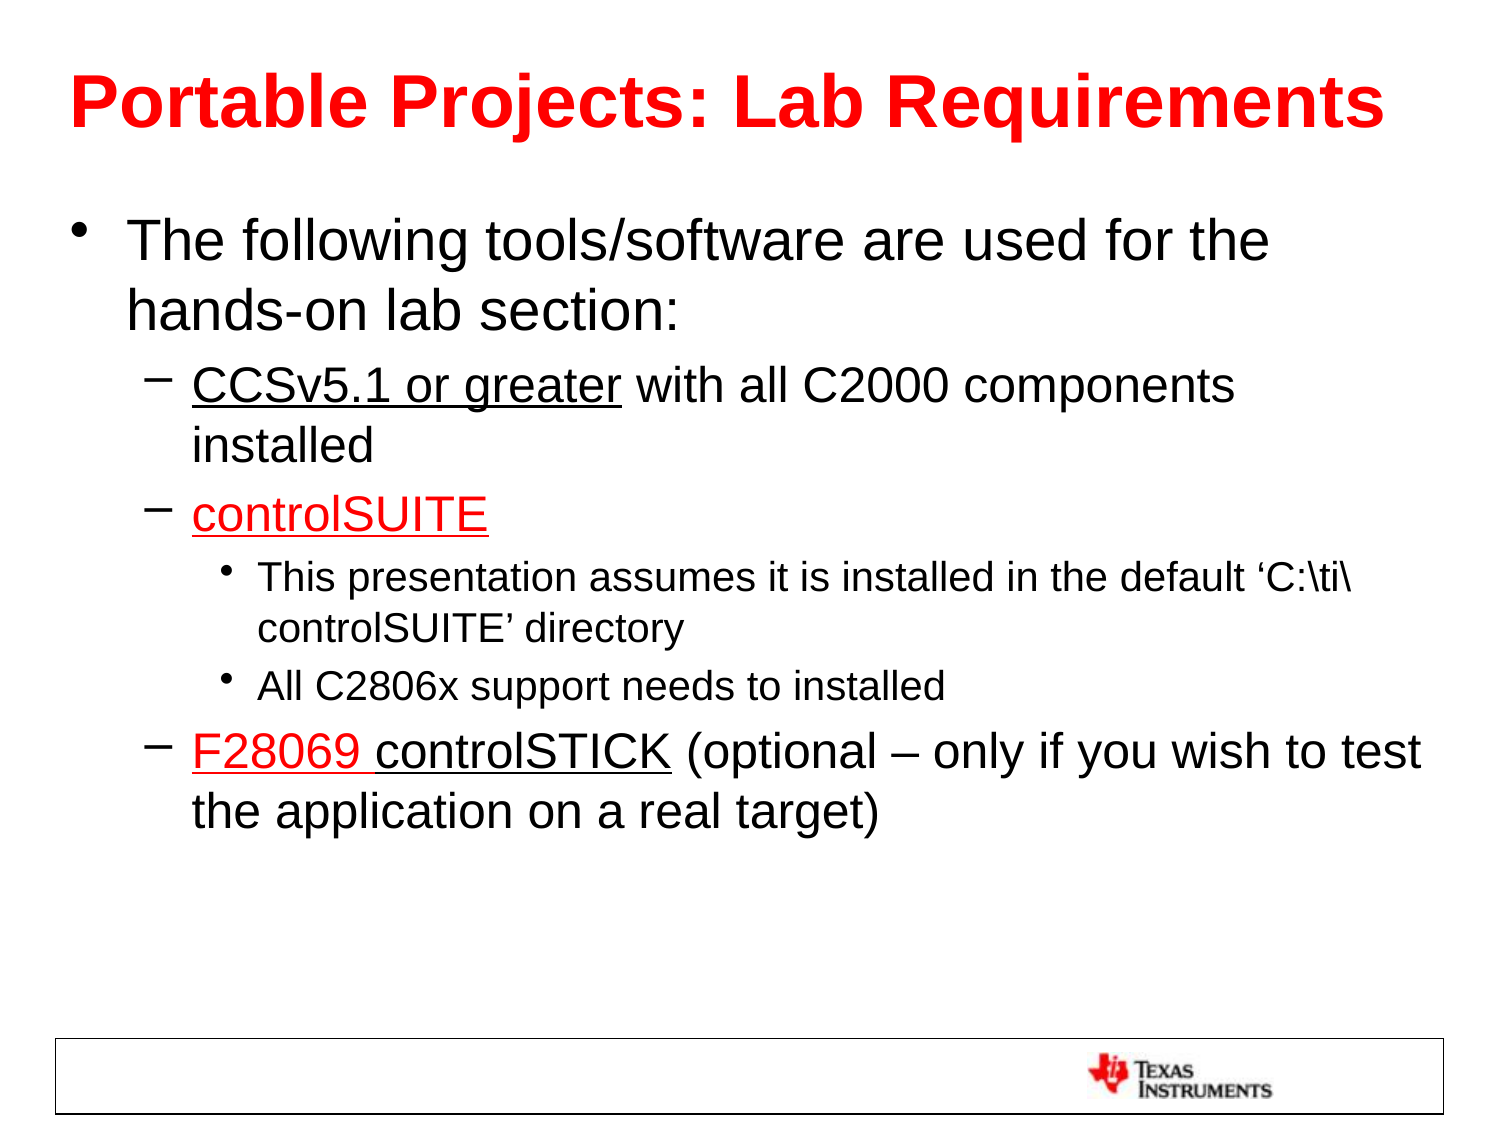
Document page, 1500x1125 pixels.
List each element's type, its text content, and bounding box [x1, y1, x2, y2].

list The following tools/software are used for the hands-on lab section: CCSv5.1 or greater with all C2000 components installed controlSUITE This presentation assumes it is installed in the default ‘C:\ti\controlSUITE’ directory All C2806x support needs to installed F28069 controlSTICK (optional – only if you wish to test the application on a real target) [54, 194, 1444, 965]
picture [1087, 1052, 1274, 1099]
title Portable Projects: Lab Requirements [54, 0, 1443, 194]
